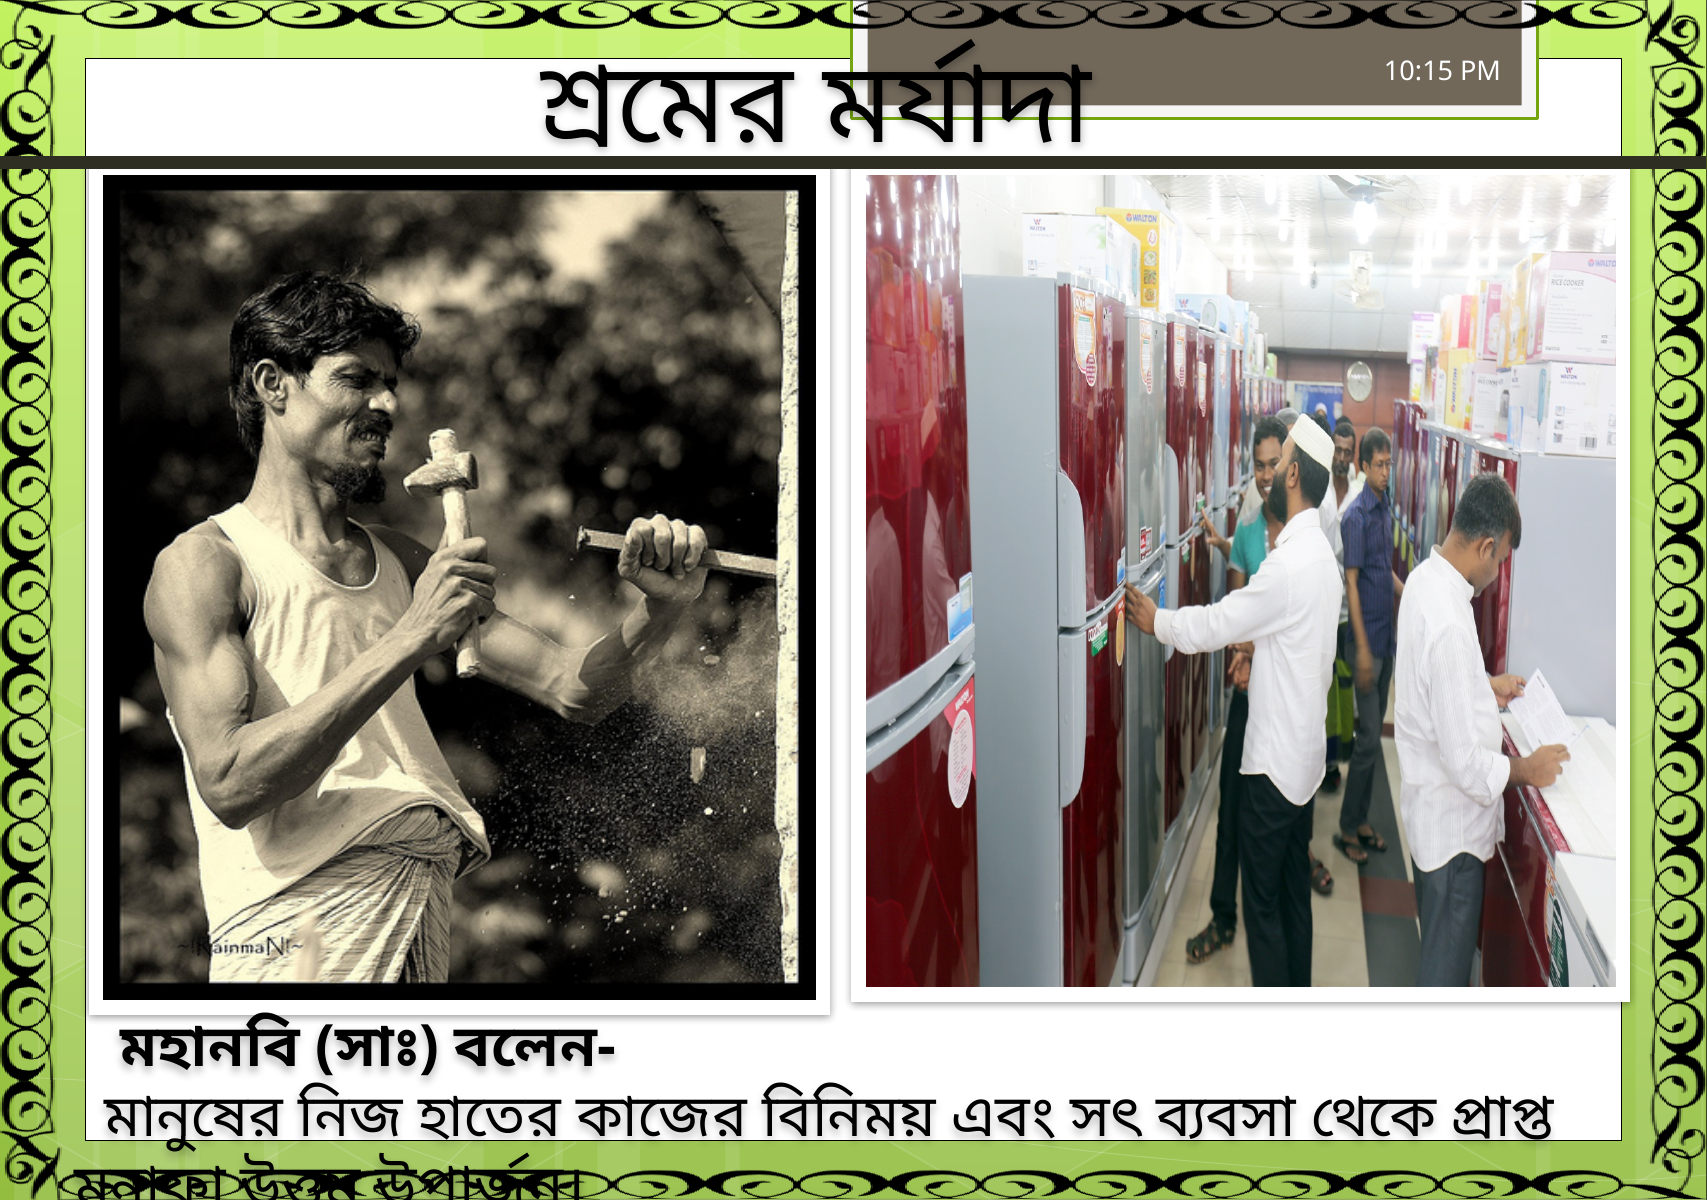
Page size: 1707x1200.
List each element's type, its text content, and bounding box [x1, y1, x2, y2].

picture [1630, 169, 1706, 1200]
picture [830, 174, 851, 999]
picture [0, 0, 1706, 156]
picture [102, 174, 816, 1001]
text_box শ্রমের মর্যাদা [490, 169, 1141, 174]
picture [0, 169, 89, 1200]
text_box শ্রমের মর্যাদা [490, 21, 1141, 156]
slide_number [1145, 39, 1518, 104]
picture [865, 174, 1616, 988]
text_box মহানবি (সাঃ) বলেন- মানুষের নিজ হাতের কাজের বিনিময় এবং সৎ ব্যবসা থেকে প্রাপ্ত মুনাফা উত্তম উপার্জন। [57, 999, 1655, 1200]
